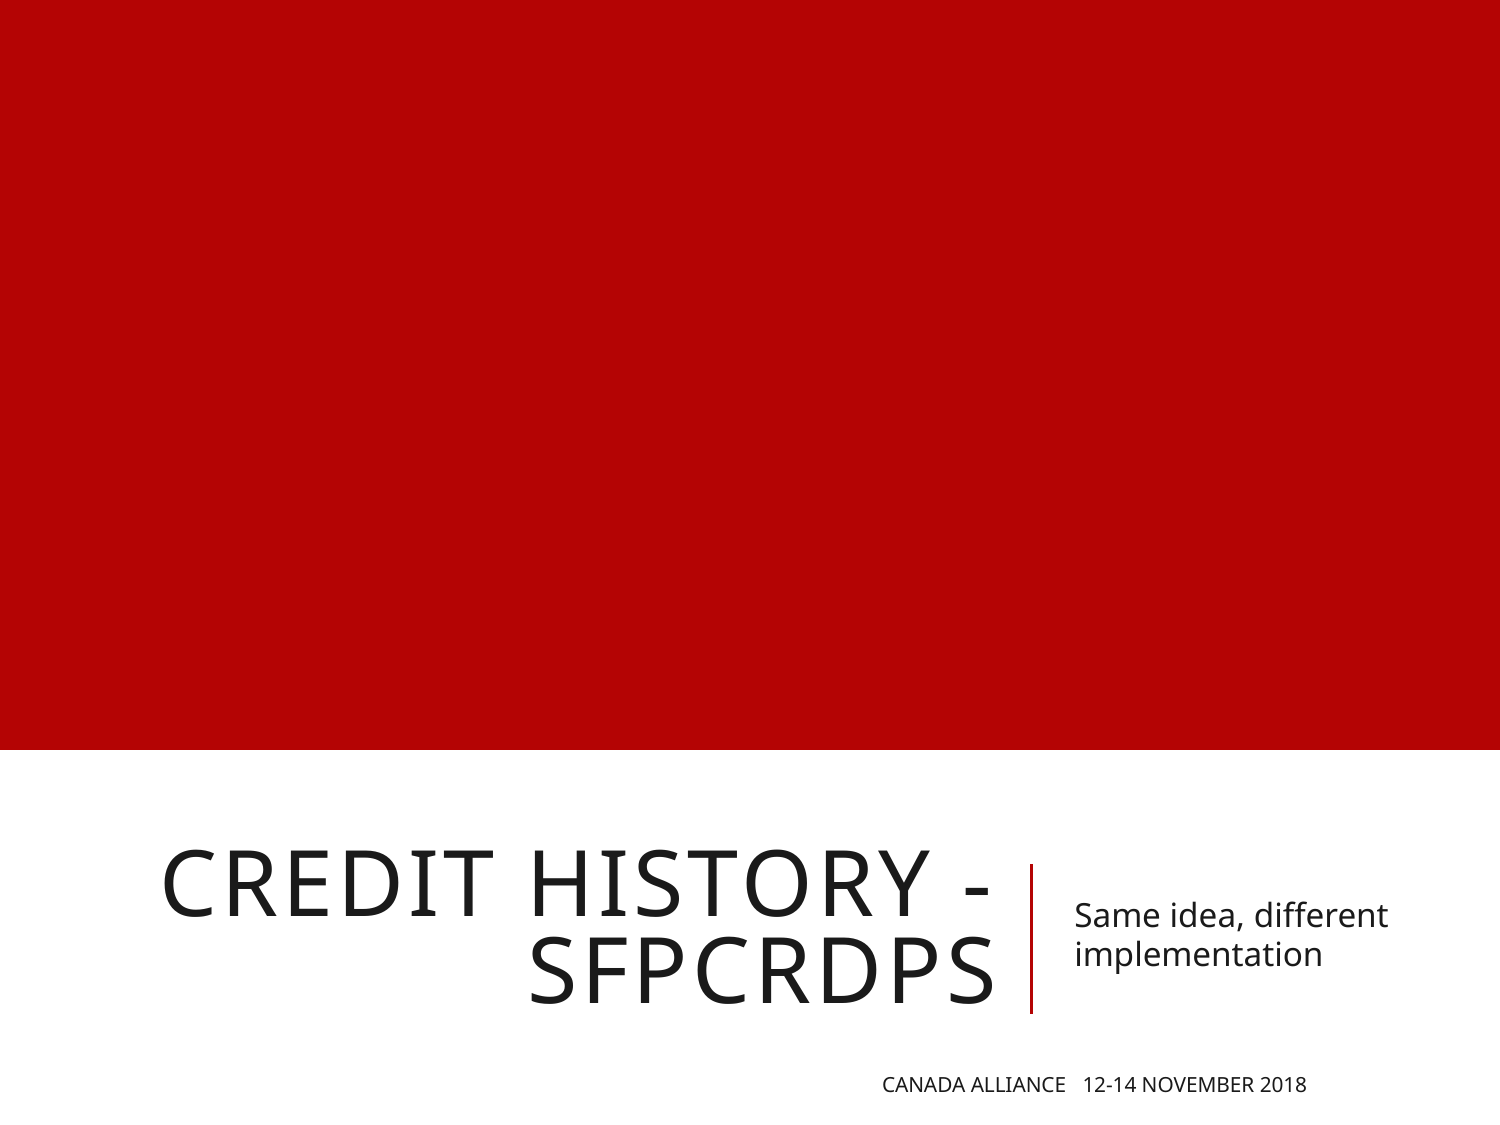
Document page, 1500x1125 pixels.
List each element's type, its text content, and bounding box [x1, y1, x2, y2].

title Credit History - SFPCRDPS [56, 813, 1013, 1054]
subtitle Same idea, different implementation [1059, 813, 1454, 1054]
footer Canada Alliance 12-14 November 2018 [595, 1061, 1322, 1107]
